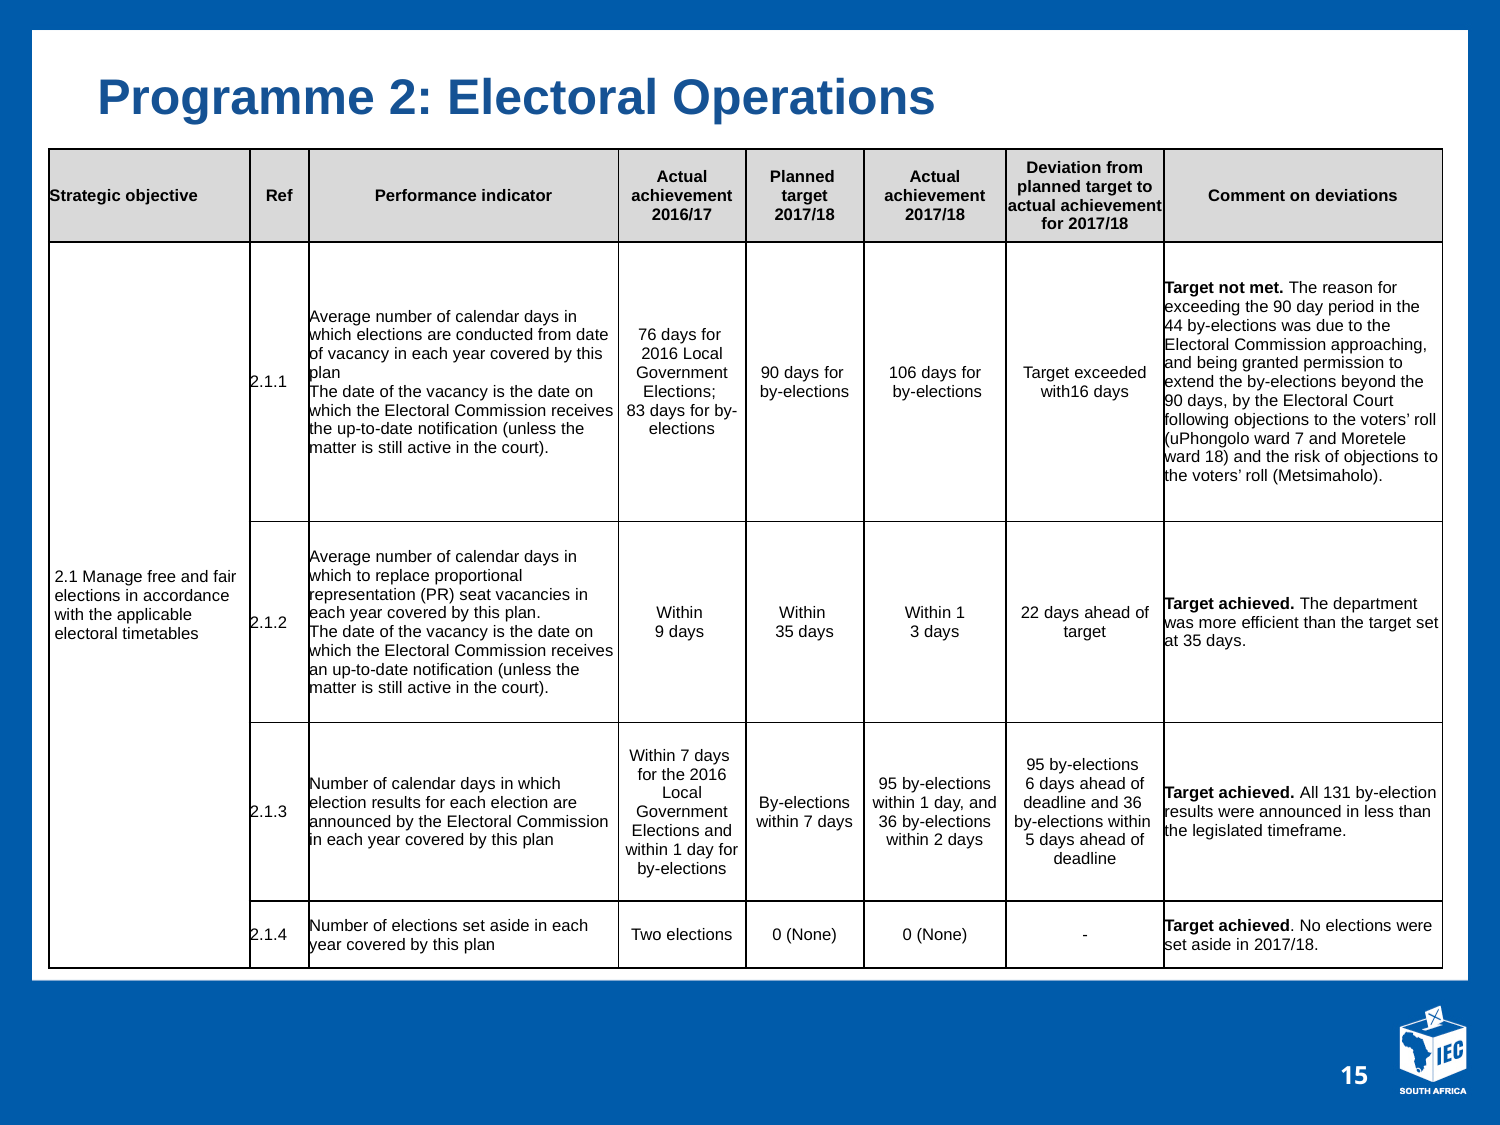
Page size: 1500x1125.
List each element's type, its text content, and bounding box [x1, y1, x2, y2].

table_cell Two elections [619, 902, 745, 967]
table_cell Target achieved. No elections were set aside in 2017/18. [1165, 902, 1442, 967]
table_header Actual achievement 2017/18 [865, 150, 1005, 241]
table_cell 95 by-elections within 1 day, and 36 by-elections within 2 days [865, 723, 1005, 900]
table_header Deviation from planned target to actual achievement for 2017/18 [1007, 150, 1163, 241]
table_cell Average number of calendar days in which to replace proportional representation (PR) seat vacancies in each year covered by this plan. The date of the vacancy is the date on which the Electoral Commission receives an up-to-date notification (unless the matter is still active in the court). [310, 522, 618, 722]
slide_number 15 [1033, 1046, 1384, 1107]
table_header Performance indicator [310, 150, 618, 241]
table_cell 0 (None) [865, 902, 1005, 967]
table_cell Number of elections set aside in each year covered by this plan [310, 902, 618, 967]
table_cell Number of calendar days in which election results for each election are announced by the Electoral Commission in each year covered by this plan [310, 723, 618, 900]
table_cell 95 by-elections 6 days ahead of deadline and 36 by-elections within 5 days ahead of deadline [1007, 723, 1163, 900]
table_cell Within 7 days for the 2016 Local Government Elections and within 1 day for by-elections [619, 723, 745, 900]
table_cell By-elections within 7 days [747, 723, 863, 900]
table_cell 106 days for by-elections [865, 243, 1005, 521]
table_cell Within 35 days [747, 522, 863, 722]
table_cell 2.1 Manage free and fair elections in accordance with the applicable electoral timetables [50, 243, 249, 967]
table_cell 2.1.1 [251, 243, 308, 521]
table_header Actual achievement 2016/17 [619, 150, 745, 241]
picture [0, 0, 1500, 1125]
table_cell - [1007, 902, 1163, 967]
table_header Planned target 2017/18 [747, 150, 863, 241]
table_cell 22 days ahead of target [1007, 522, 1163, 722]
table_cell Target achieved. All 131 by-election results were announced in less than the legislated timeframe. [1165, 723, 1442, 900]
table_cell Target achieved. The department was more efficient than the target set at 35 days. [1165, 522, 1442, 722]
table_header Strategic objective [50, 150, 249, 241]
table_cell 90 days for by-elections [747, 243, 863, 521]
table_cell 2.1.4 [251, 902, 308, 967]
table_cell 76 days for 2016 Local Government Elections; 83 days for by-elections [619, 243, 745, 521]
text_box Programme 2: Electoral Operations [82, 57, 1409, 132]
table_cell 0 (None) [747, 902, 863, 967]
table_cell Average number of calendar days in which elections are conducted from date of vacancy in each year covered by this plan The date of the vacancy is the date on which the Electoral Commission receives the up-to-date notification (unless the matter is still active in the court). [310, 243, 618, 521]
table_header Comment on deviations [1165, 150, 1442, 241]
table_cell Target exceeded with16 days [1007, 243, 1163, 521]
table_cell 2.1.3 [251, 723, 308, 900]
table_header Ref [251, 150, 308, 241]
table_cell Target not met. The reason for exceeding the 90 day period in the 44 by-elections was due to the Electoral Commission approaching, and being granted permission to extend the by-elections beyond the 90 days, by the Electoral Court following objections to the voters’ roll (uPhongolo ward 7 and Moretele ward 18) and the risk of objections to the voters’ roll (Metsimaholo). [1165, 243, 1442, 521]
table_cell 2.1.2 [251, 522, 308, 722]
table_cell Within 9 days [619, 522, 745, 722]
table_cell Within 1 3 days [865, 522, 1005, 722]
